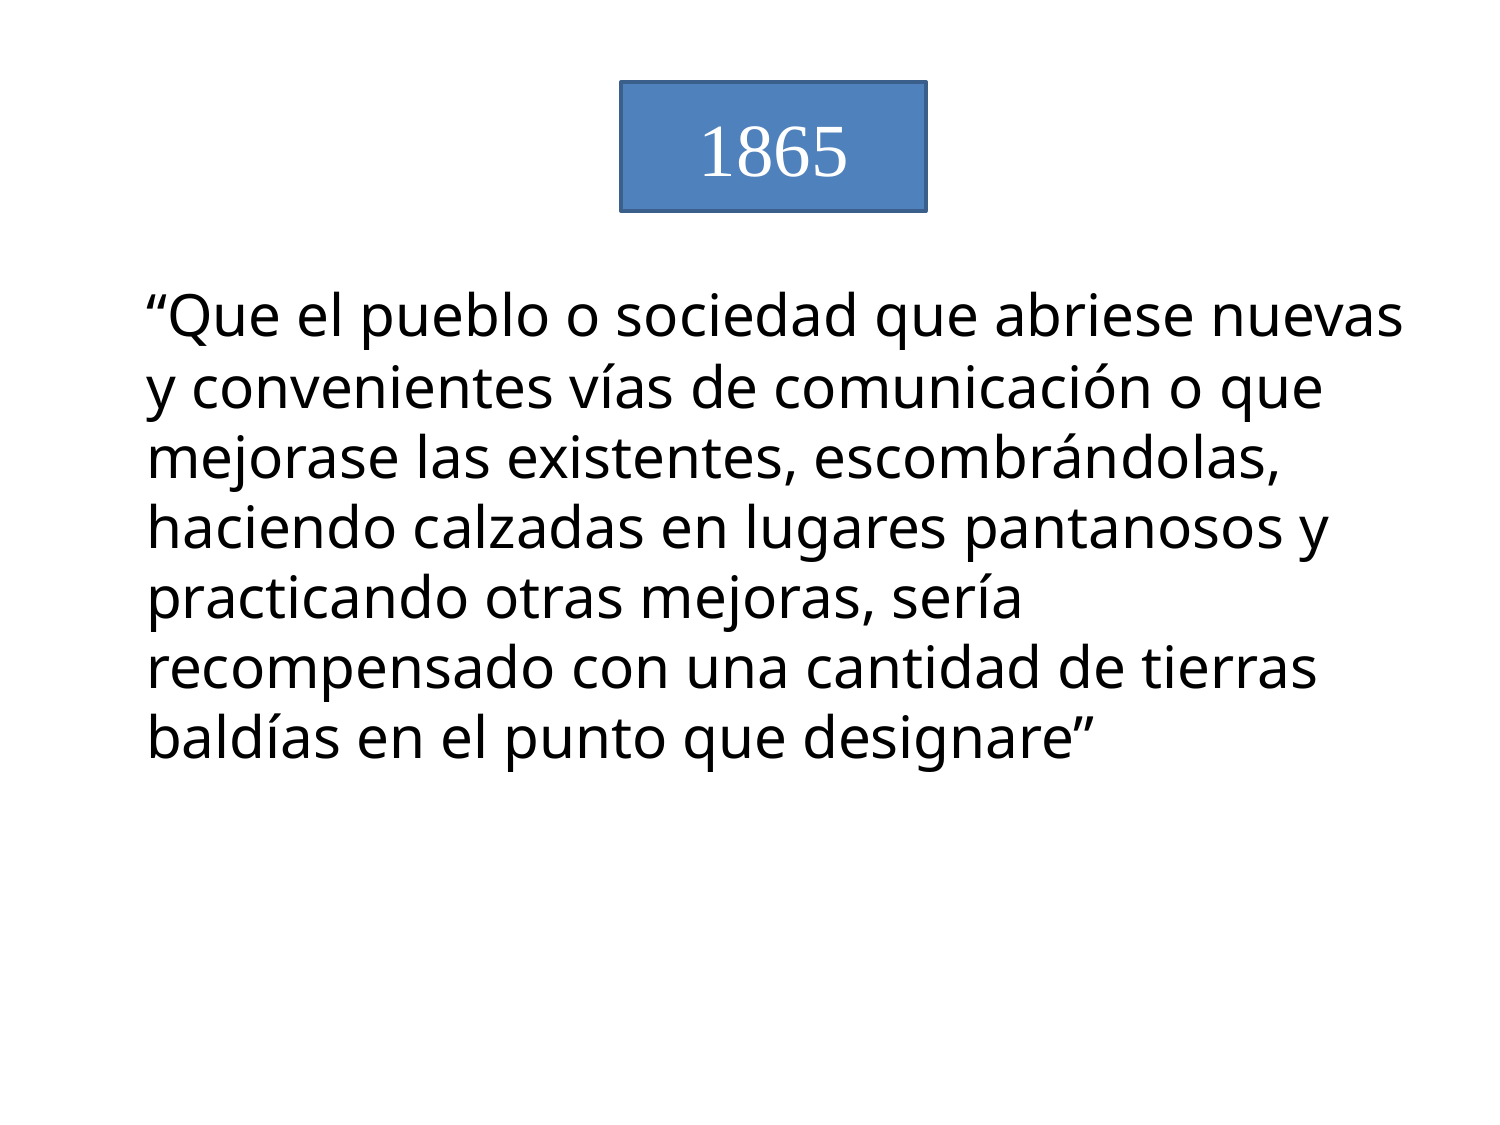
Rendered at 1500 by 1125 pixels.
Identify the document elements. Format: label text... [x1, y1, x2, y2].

list “Que el pueblo o sociedad que abriese nuevas y convenientes vías de comunicación o que mejorase las existentes, escombrándolas, haciendo calzadas en lugares pantanosos y practicando otras mejoras, sería recompensado con una cantidad de tierras baldías en el punto que designare” [75, 262, 1425, 1005]
text_box 1865 [619, 80, 928, 213]
